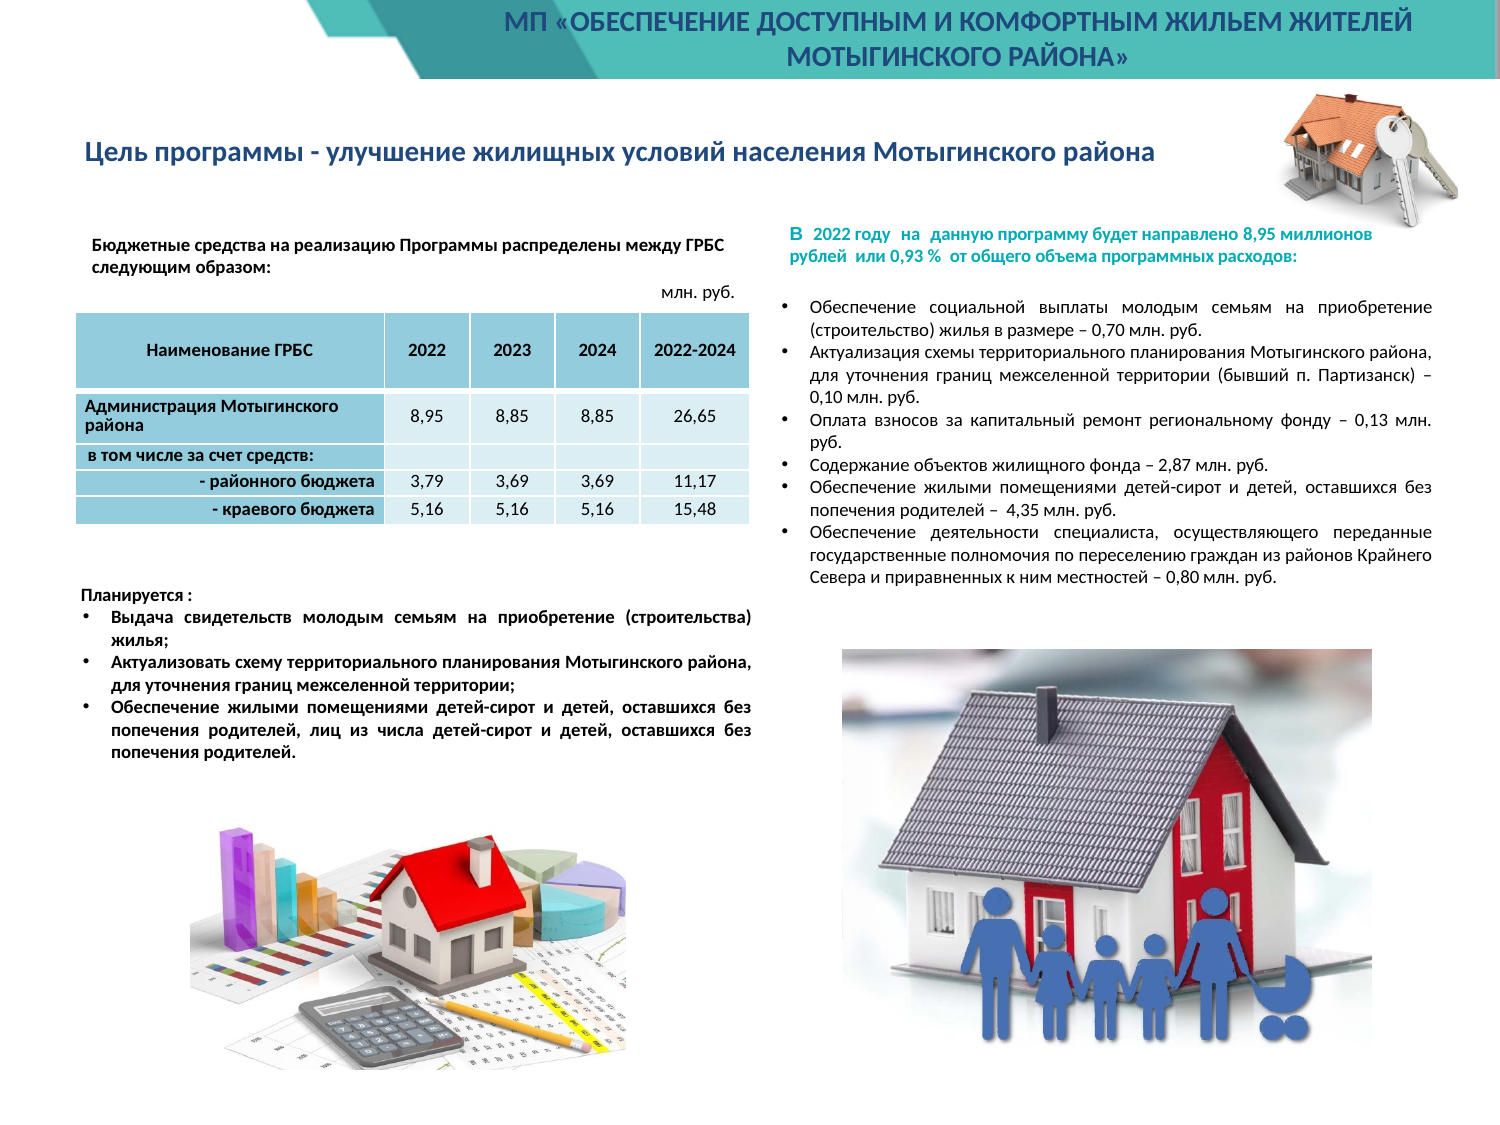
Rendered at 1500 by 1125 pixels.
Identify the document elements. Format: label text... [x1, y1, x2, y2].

text_box Цель программы - улучшение жилищных условий населения Мотыгинского района [70, 124, 1250, 175]
table_header 2024 [556, 313, 639, 388]
table_cell 11,17 [641, 471, 749, 495]
table_cell 3,69 [471, 471, 554, 495]
table_cell 5,16 [385, 497, 469, 524]
table_header Наименование ГРБС [76, 313, 384, 388]
table_cell [385, 445, 469, 469]
text_box Обеспечение социальной выплаты молодым семьям на приобретение (строительство) жилья в размере – 0,70 млн. руб. Актуализация схемы территориального планирования Мотыгинского района, для уточнения границ межселенной территории (бывший п. Партизанск) – 0,10 млн. руб. Оплата взносов за капитальный ремонт региональному фонду – 0,13 млн. руб. Содержание объектов жилищного фонда – 2,87 млн. руб. Обеспечение жилыми помещениями детей-сирот и детей, оставшихся без попечения родителей – 4,35 млн. руб. Обеспечение деятельности специалиста, осуществляющего переданные государственные полномочия по переселению граждан из районов Крайнего Севера и приравненных к ним местностей – 0,80 млн. руб. [766, 287, 1447, 595]
table_cell 5,16 [471, 497, 554, 524]
text_box Бюджетные средства на реализацию Программы распределены между ГРБС следующим образом: млн. руб. [74, 224, 750, 310]
table_cell 8,85 [471, 394, 554, 443]
table_cell [471, 445, 554, 469]
text_box Планируется : Выдача свидетельств молодым семьям на приобретение (строительства) жилья; Актуализовать схему территориального планирования Мотыгинского района, для уточнения границ межселенной территории; Обеспечение жилыми помещениями детей-сирот и детей, оставшихся без попечения родителей, лиц из числа детей-сирот и детей, оставшихся без попечения родителей. [66, 574, 767, 770]
table_cell 3,79 [385, 471, 469, 495]
picture [277, 0, 1500, 244]
picture [190, 824, 627, 1071]
picture [841, 649, 1372, 1049]
table_cell - краевого бюджета [76, 497, 384, 524]
table_header 2023 [471, 313, 554, 388]
table_cell 26,65 [641, 394, 749, 443]
table_cell 8,95 [385, 394, 469, 443]
table_cell [556, 445, 639, 469]
table_cell 5,16 [556, 497, 639, 524]
table_cell - районного бюджета [76, 471, 384, 495]
table_cell [641, 445, 749, 469]
table_cell 15,48 [641, 497, 749, 524]
table_cell Администрация Мотыгинского района [76, 394, 384, 443]
text_box В 2022 году на данную программу будет направлено 8,95 миллионов рублей или 0,93 % от общего объема программных расходов: [787, 218, 1427, 267]
table_header 2022 [385, 313, 469, 388]
table_cell 8,85 [556, 394, 639, 443]
table_cell 3,69 [556, 471, 639, 495]
table_header 2022-2024 [641, 313, 749, 388]
table_cell в том числе за счет средств: [76, 445, 384, 469]
